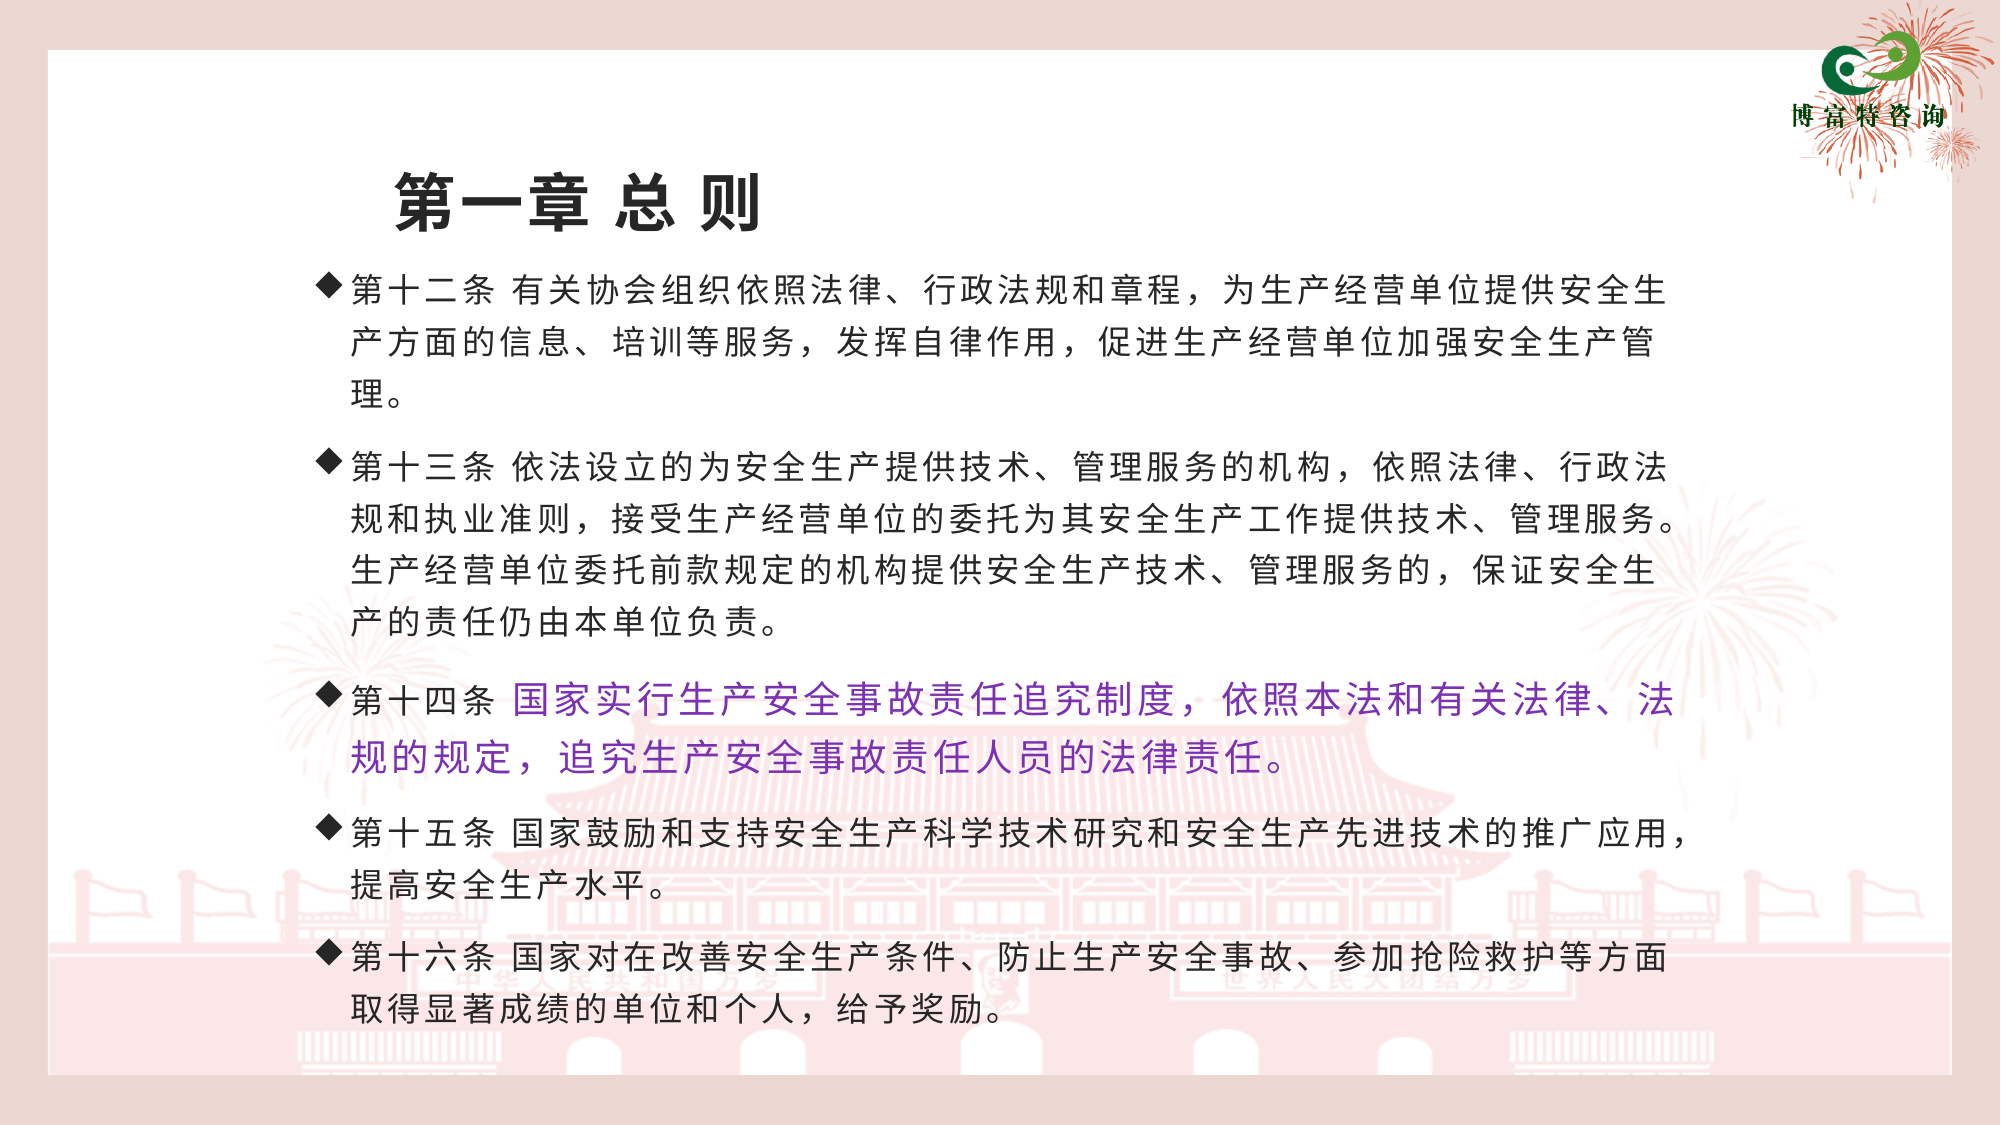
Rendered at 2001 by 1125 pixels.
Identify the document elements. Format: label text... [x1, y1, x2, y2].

list 第十二条 有关协会组织依照法律、行政法规和章程，为生产经营单位提供安全生产方面的信息、培训等服务，发挥自律作用，促进生产经营单位加强安全生产管理。 第十三条 依法设立的为安全生产提供技术、管理服务的机构，依照法律、行政法规和执业准则，接受生产经营单位的委托为其安全生产工作提供技术、管理服务。生产经营单位委托前款规定的机构提供安全生产技术、管理服务的，保证安全生产的责任仍由本单位负责。 第十四条 国家实行生产安全事故责任追究制度，依照本法和有关法律、法规的规定，追究生产安全事故责任人员的法律责任。 第十五条 国家鼓励和支持安全生产科学技术研究和安全生产先进技术的推广应用，提高安全生产水平。 第十六条 国家对在改善安全生产条件、防止生产安全事故、参加抢险救护等方面取得显著成绩的单位和个人，给予奖励。 [295, 257, 1705, 1073]
title 第一章 总 则 [376, 156, 1561, 247]
picture [47, 479, 1952, 1075]
picture [1772, 0, 2000, 206]
